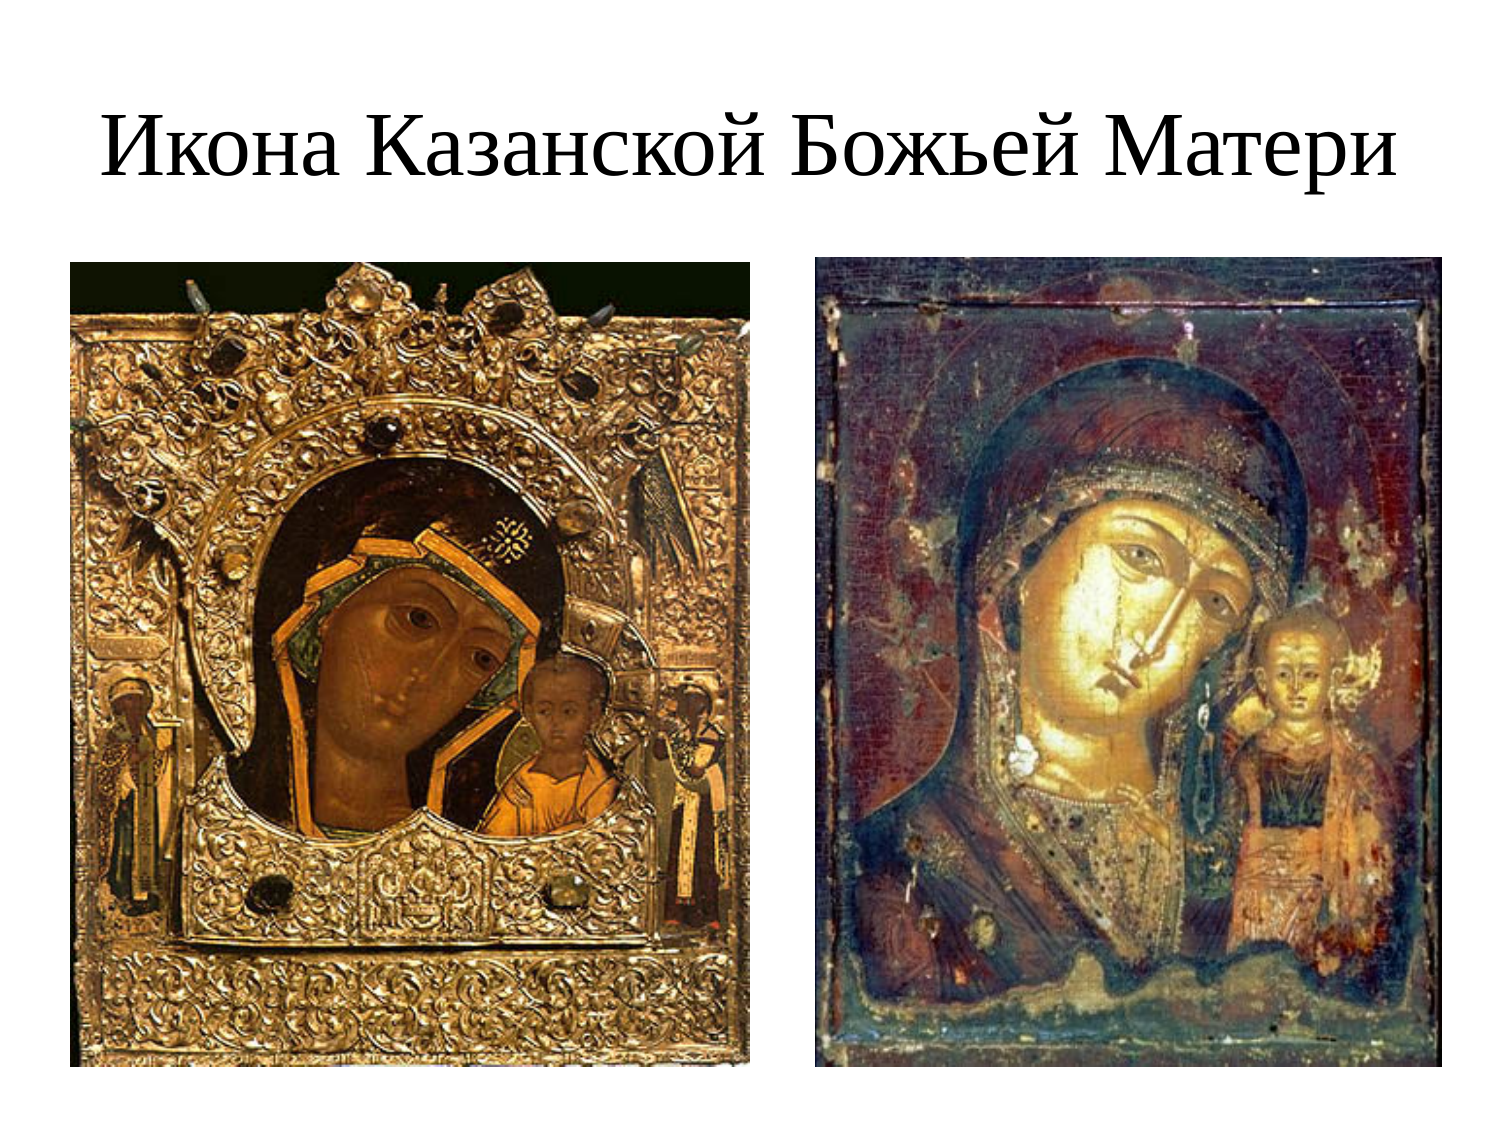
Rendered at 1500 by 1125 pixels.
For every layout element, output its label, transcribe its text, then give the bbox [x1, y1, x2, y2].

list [815, 257, 1442, 1067]
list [70, 262, 751, 1067]
title Икона Казанской Божьей Матери [75, 45, 1425, 233]
